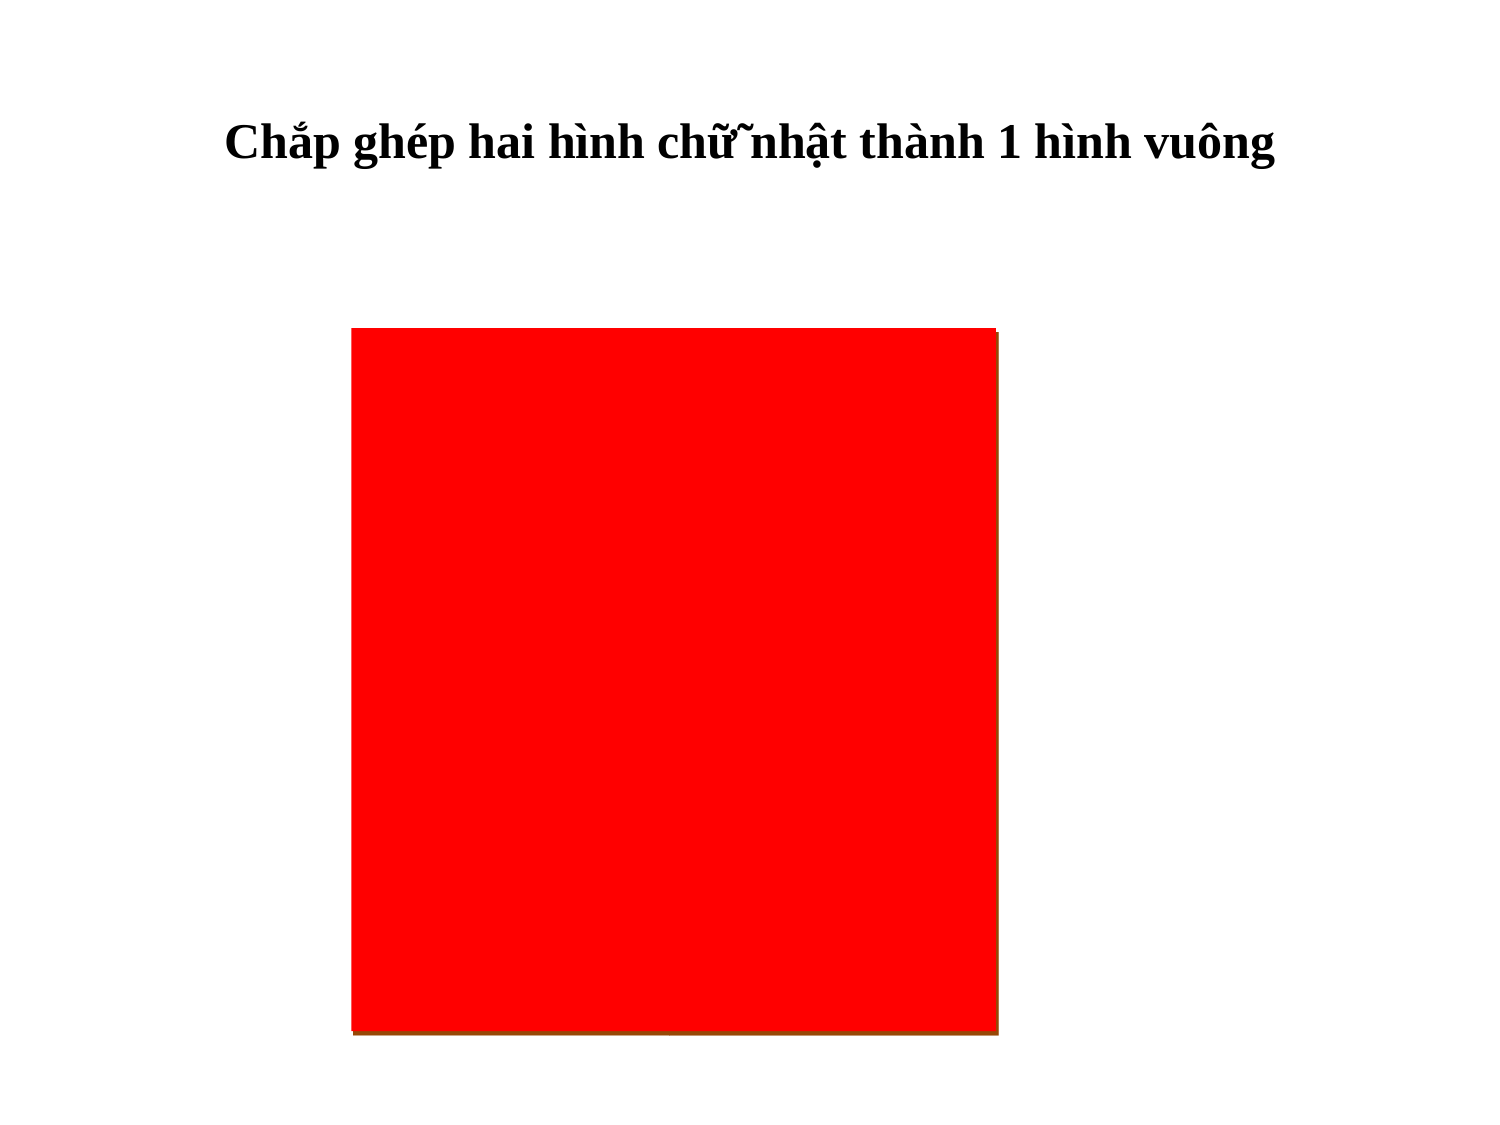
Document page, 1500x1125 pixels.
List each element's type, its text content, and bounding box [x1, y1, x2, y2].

title Chắp ghép hai hình chữ̃ nhật thành 1 hình vuông [75, 45, 1425, 233]
text_box [351, 328, 667, 1032]
text_box [667, 328, 996, 1032]
